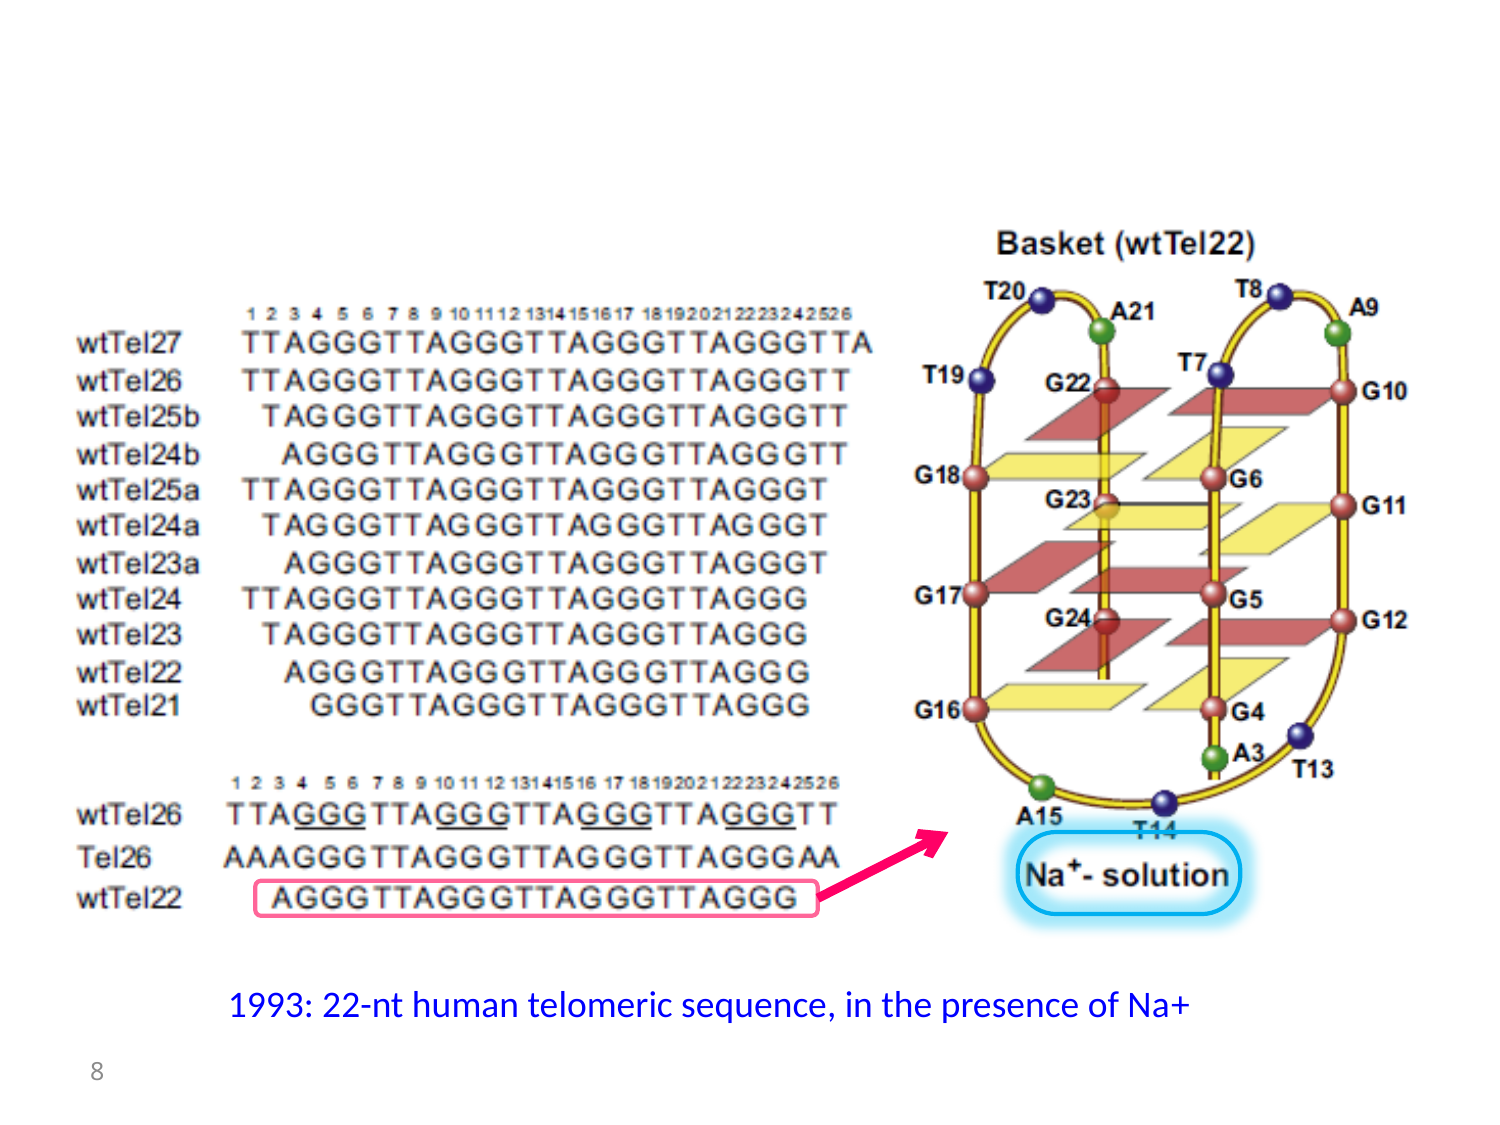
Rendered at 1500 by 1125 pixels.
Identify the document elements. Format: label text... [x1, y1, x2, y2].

text_box [1152, 911, 1222, 917]
text_box 1993: 22-nt human telomeric sequence, in the presence of Na‏+ [199, 972, 1219, 1033]
picture [70, 210, 1428, 937]
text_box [817, 831, 949, 899]
picture [1021, 835, 1237, 911]
slide_number 8 [75, 1042, 425, 1103]
